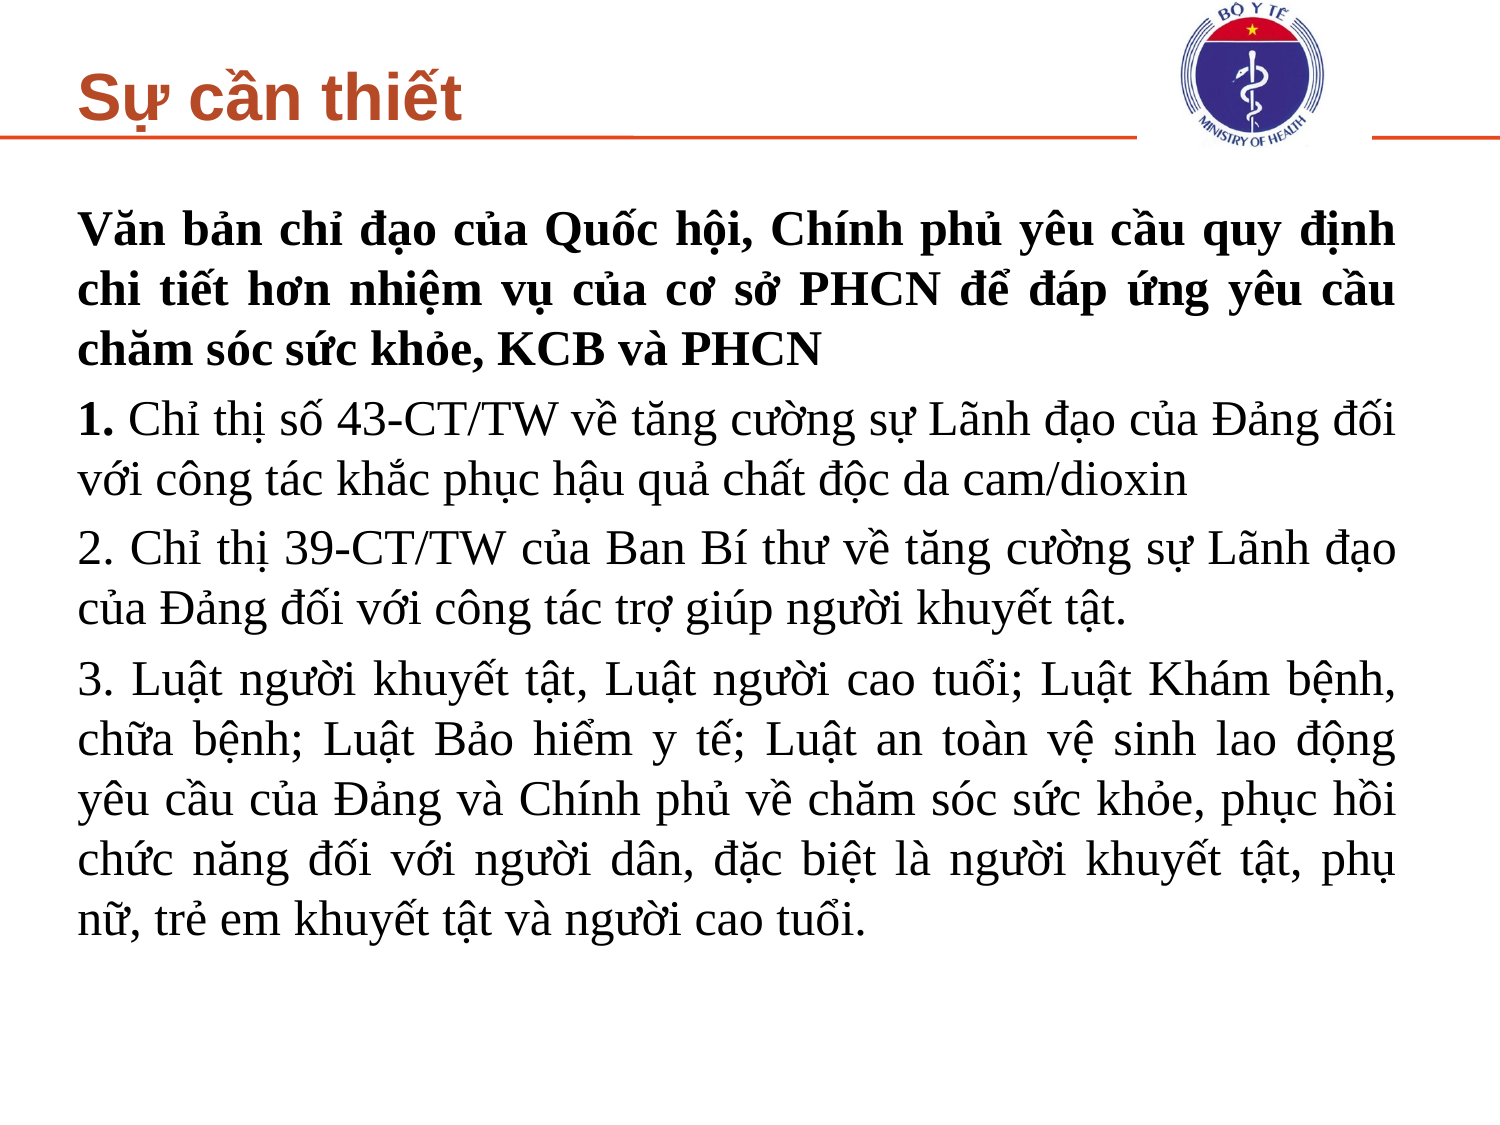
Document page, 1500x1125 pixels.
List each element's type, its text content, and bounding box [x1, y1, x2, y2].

list Văn bản chỉ đạo của Quốc hội, Chính phủ yêu cầu quy định chi tiết hơn nhiệm vụ của cơ sở PHCN để đáp ứng yêu cầu chăm sóc sức khỏe, KCB và PHCN 1. Chỉ thị số 43-CT/TW về tăng cường sự Lãnh đạo của Đảng đối với công tác khắc phục hậu quả chất độc da cam/dioxin 2. Chỉ thị 39-CT/TW của Ban Bí thư về tăng cường sự Lãnh đạo của Đảng đối với công tác trợ giúp người khuyết tật. 3. Luật người khuyết tật, Luật người cao tuổi; Luật Khám bệnh, chữa bệnh; Luật Bảo hiểm y tế; Luật an toàn vệ sinh lao động yêu cầu của Đảng và Chính phủ về chăm sóc sức khỏe, phục hồi chức năng đối với người dân, đặc biệt là người khuyết tật, phụ nữ, trẻ em khuyết tật và người cao tuổi. [62, 187, 1413, 1038]
title Sự cần thiết [62, 0, 1413, 187]
picture [1137, 0, 1372, 151]
